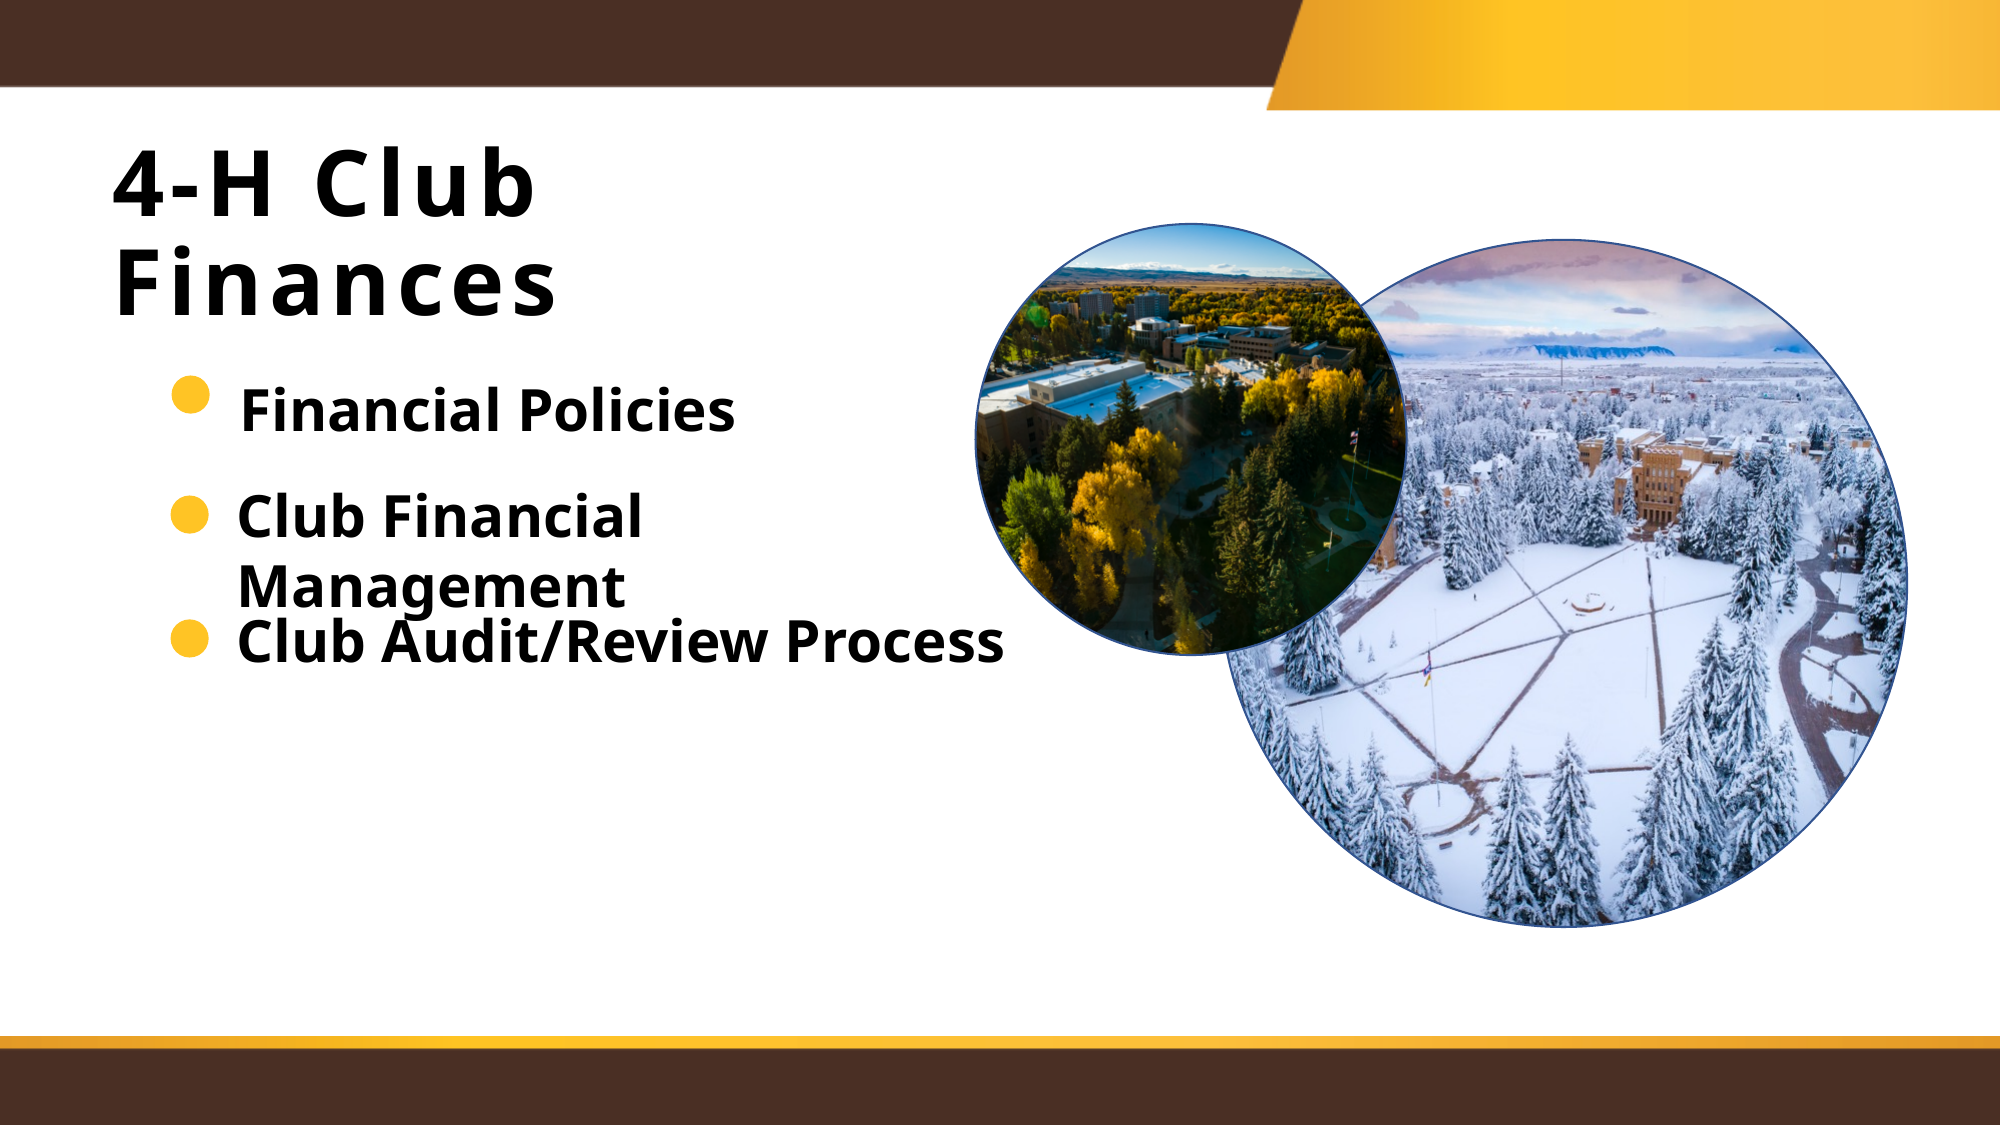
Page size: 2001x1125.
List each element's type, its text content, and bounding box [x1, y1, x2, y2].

text_box Club Financial Management [222, 471, 963, 596]
title 4-H Club Finances [97, 127, 986, 345]
text_box Financial Policies [224, 366, 863, 451]
text_box [1226, 238, 1909, 929]
text_box [170, 374, 211, 415]
picture [0, 1036, 2000, 1125]
picture [0, 0, 2000, 115]
text_box Club Audit/Review Process [222, 596, 1080, 682]
text_box [169, 618, 210, 659]
text_box [974, 222, 1408, 657]
text_box [169, 494, 210, 535]
